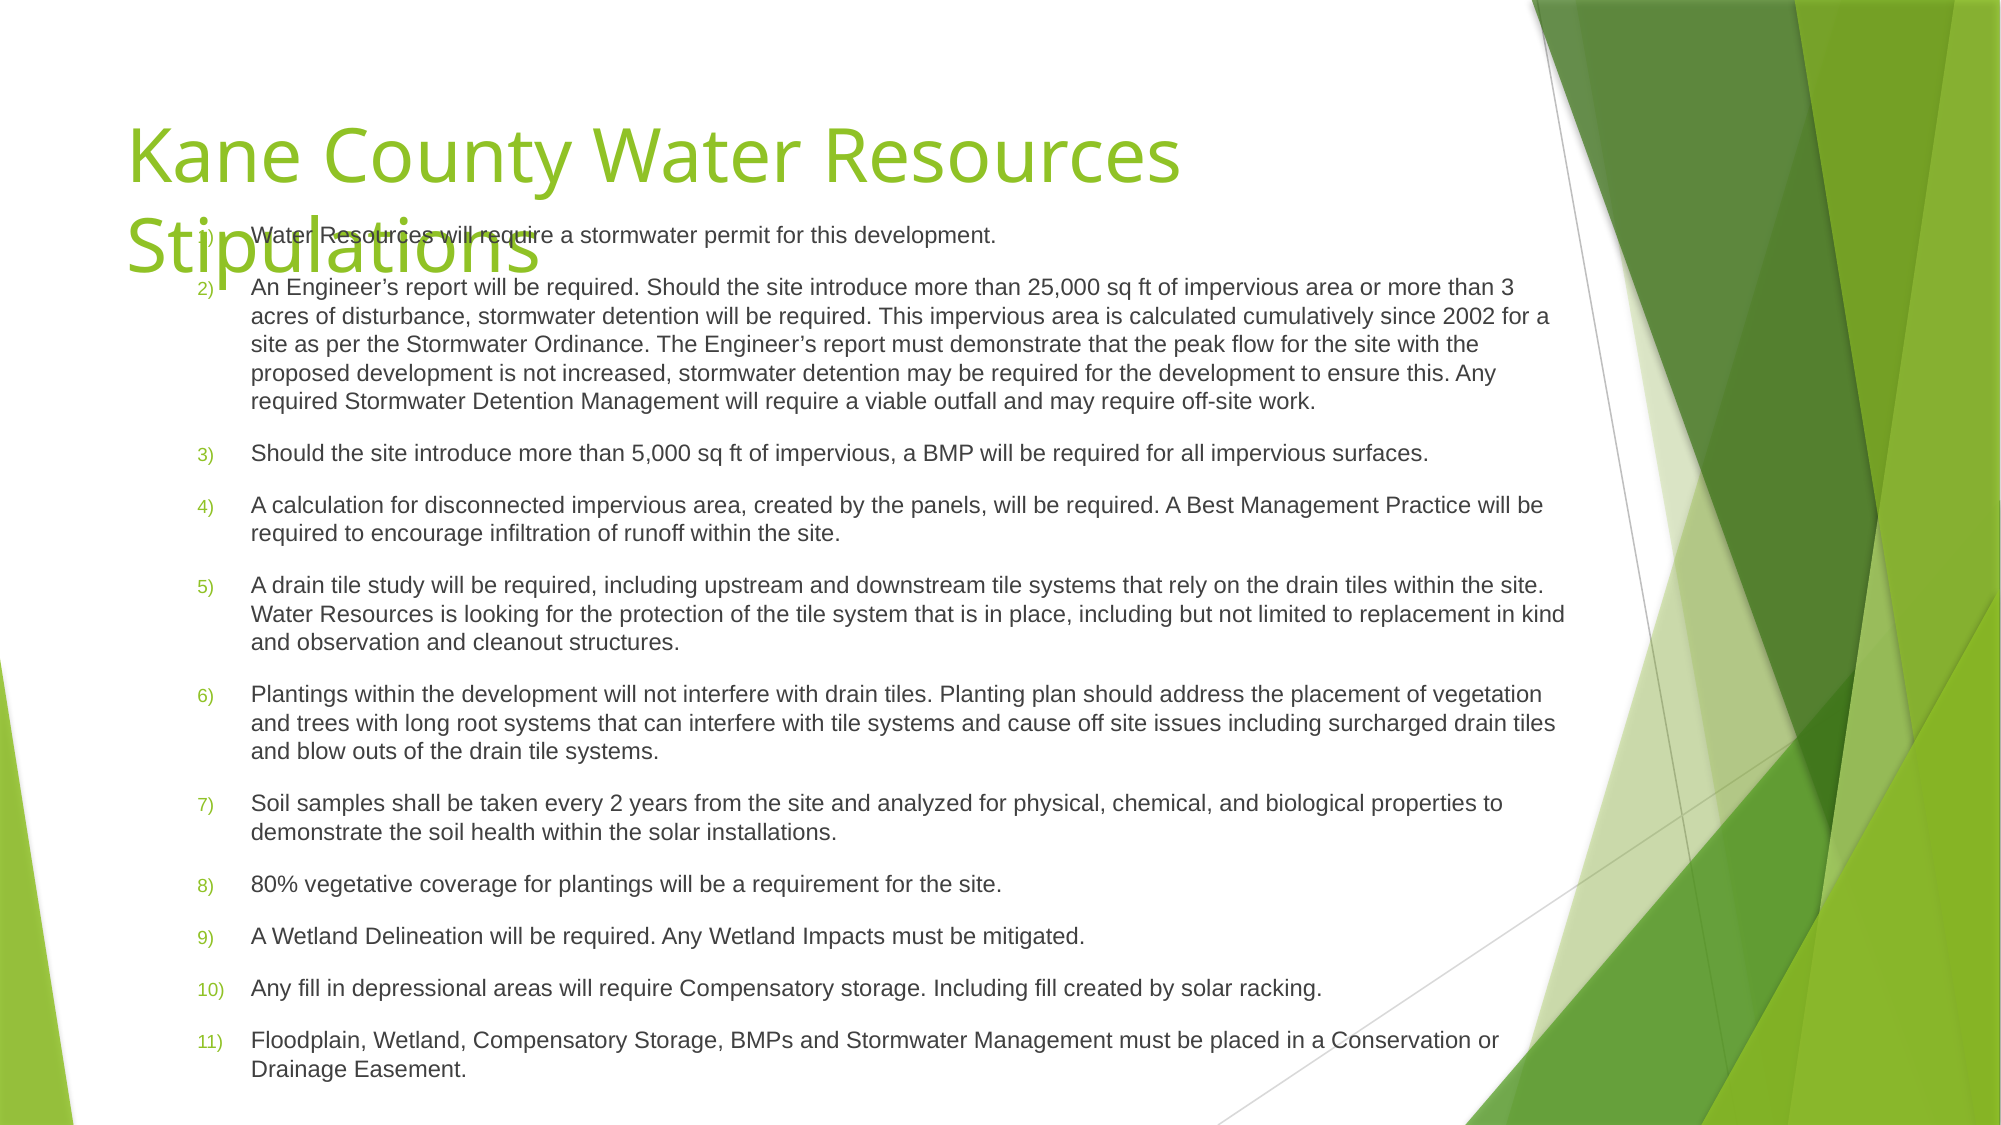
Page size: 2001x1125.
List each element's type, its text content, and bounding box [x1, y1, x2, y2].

list Water Resources will require a stormwater permit for this development. An Engineer’s report will be required. Should the site introduce more than 25,000 sq ft of impervious area or more than 3 acres of disturbance, stormwater detention will be required. This impervious area is calculated cumulatively since 2002 for a site as per the Stormwater Ordinance. The Engineer’s report must demonstrate that the peak flow for the site with the proposed development is not increased, stormwater detention may be required for the development to ensure this. Any required Stormwater Detention Management will require a viable outfall and may require off-site work. Should the site introduce more than 5,000 sq ft of impervious, a BMP will be required for all impervious surfaces. A calculation for disconnected impervious area, created by the panels, will be required. A Best Management Practice will be required to encourage infiltration of runoff within the site. A drain tile study will be required, including upstream and downstream tile systems that rely on the drain tiles within the site. Water Resources is looking for the protection of the tile system that is in place, including but not limited to replacement in kind and observation and cleanout structures. Plantings within the development will not interfere with drain tiles. Planting plan should address the placement of vegetation and trees with long root systems that can interfere with tile systems and cause off site issues including surcharged drain tiles and blow outs of the drain tile systems. Soil samples shall be taken every 2 years from the site and analyzed for physical, chemical, and biological properties to demonstrate the soil health within the solar installations. 80% vegetative coverage for plantings will be a requirement for the site. A Wetland Delineation will be required. Any Wetland Impacts must be mitigated. Any fill in depressional areas will require Compensatory storage. Including fill created by solar racking. Floodplain, Wetland, Compensatory Storage, BMPs and Stormwater Management must be placed in a Conservation or Drainage Easement. [111, 212, 1584, 1092]
title Kane County Water Resources Stipulations [111, 99, 1610, 213]
